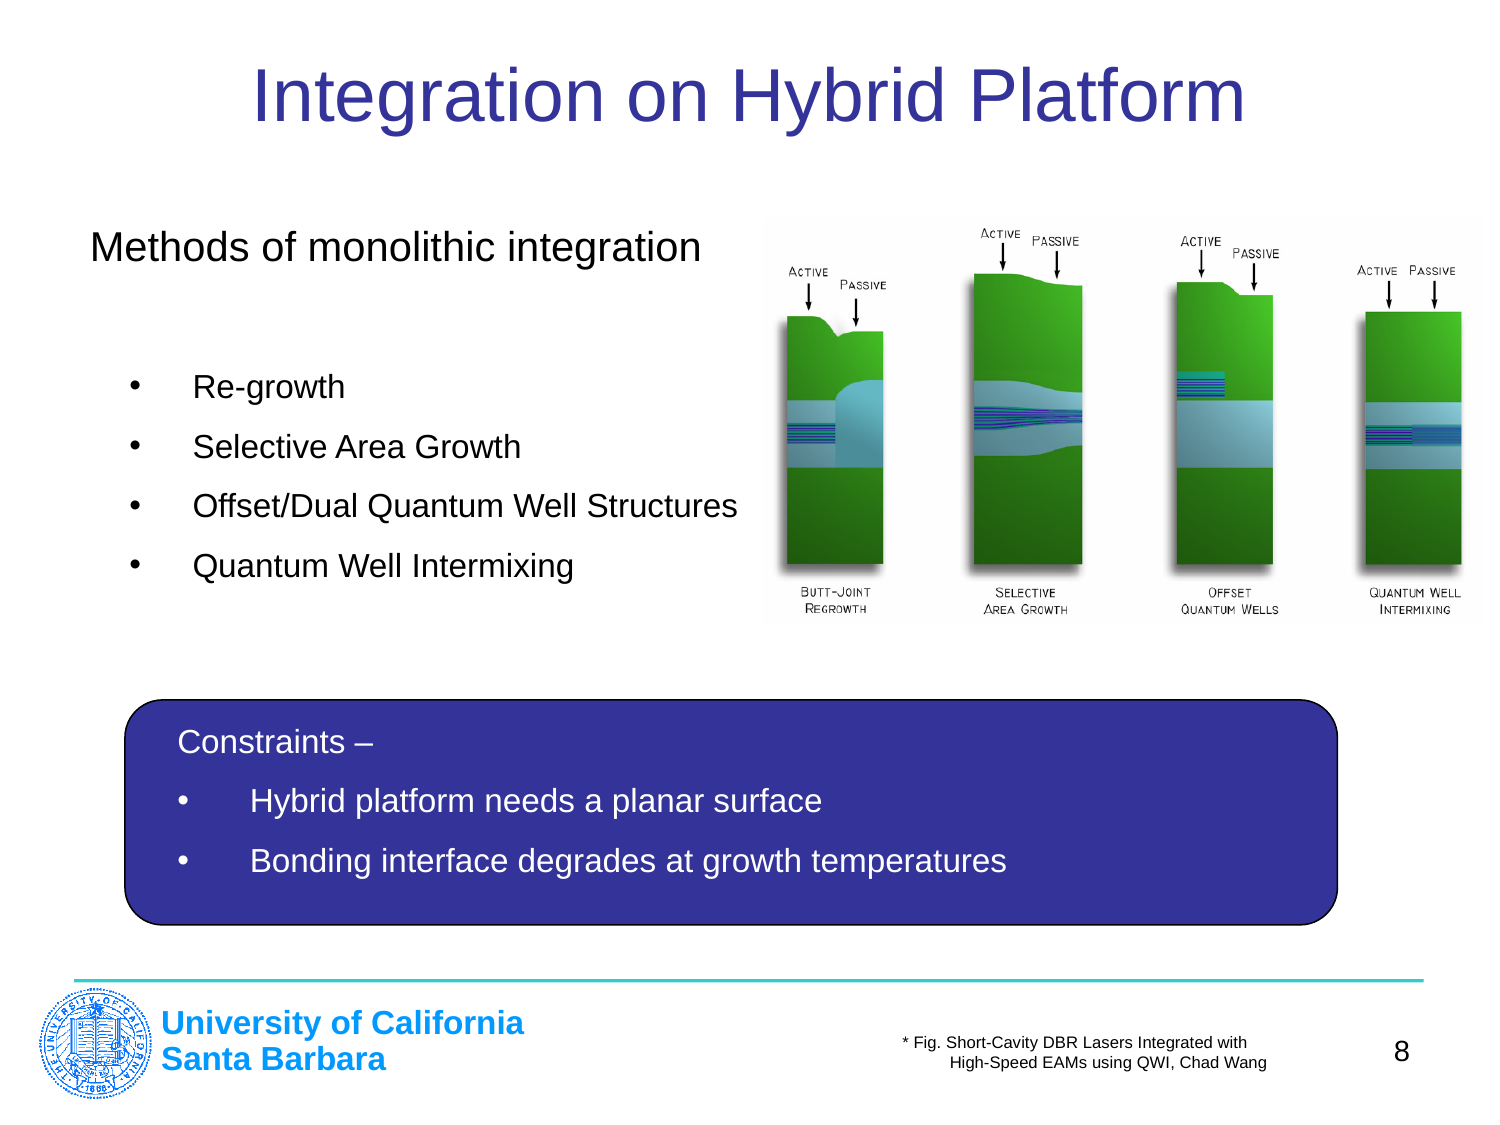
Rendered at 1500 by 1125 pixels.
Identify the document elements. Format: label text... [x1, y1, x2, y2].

text_box Constraints – Hybrid platform needs a planar surface Bonding interface degrades at growth temperatures [162, 712, 1263, 927]
picture [39, 988, 152, 1099]
text_box * Fig. Short-Cavity DBR Lasers Integrated with High-Speed EAMs using QWI, Chad Wang [887, 1024, 1375, 1080]
title Integration on Hybrid Platform [74, 26, 1426, 157]
text_box Methods of monolithic integration Re-growth Selective Area Growth Offset/Dual Quantum Well Structures Quantum Well Intermixing [75, 212, 1400, 792]
picture [752, 212, 1488, 626]
slide_number 8 [1074, 1024, 1426, 1103]
text_box [124, 699, 1338, 925]
